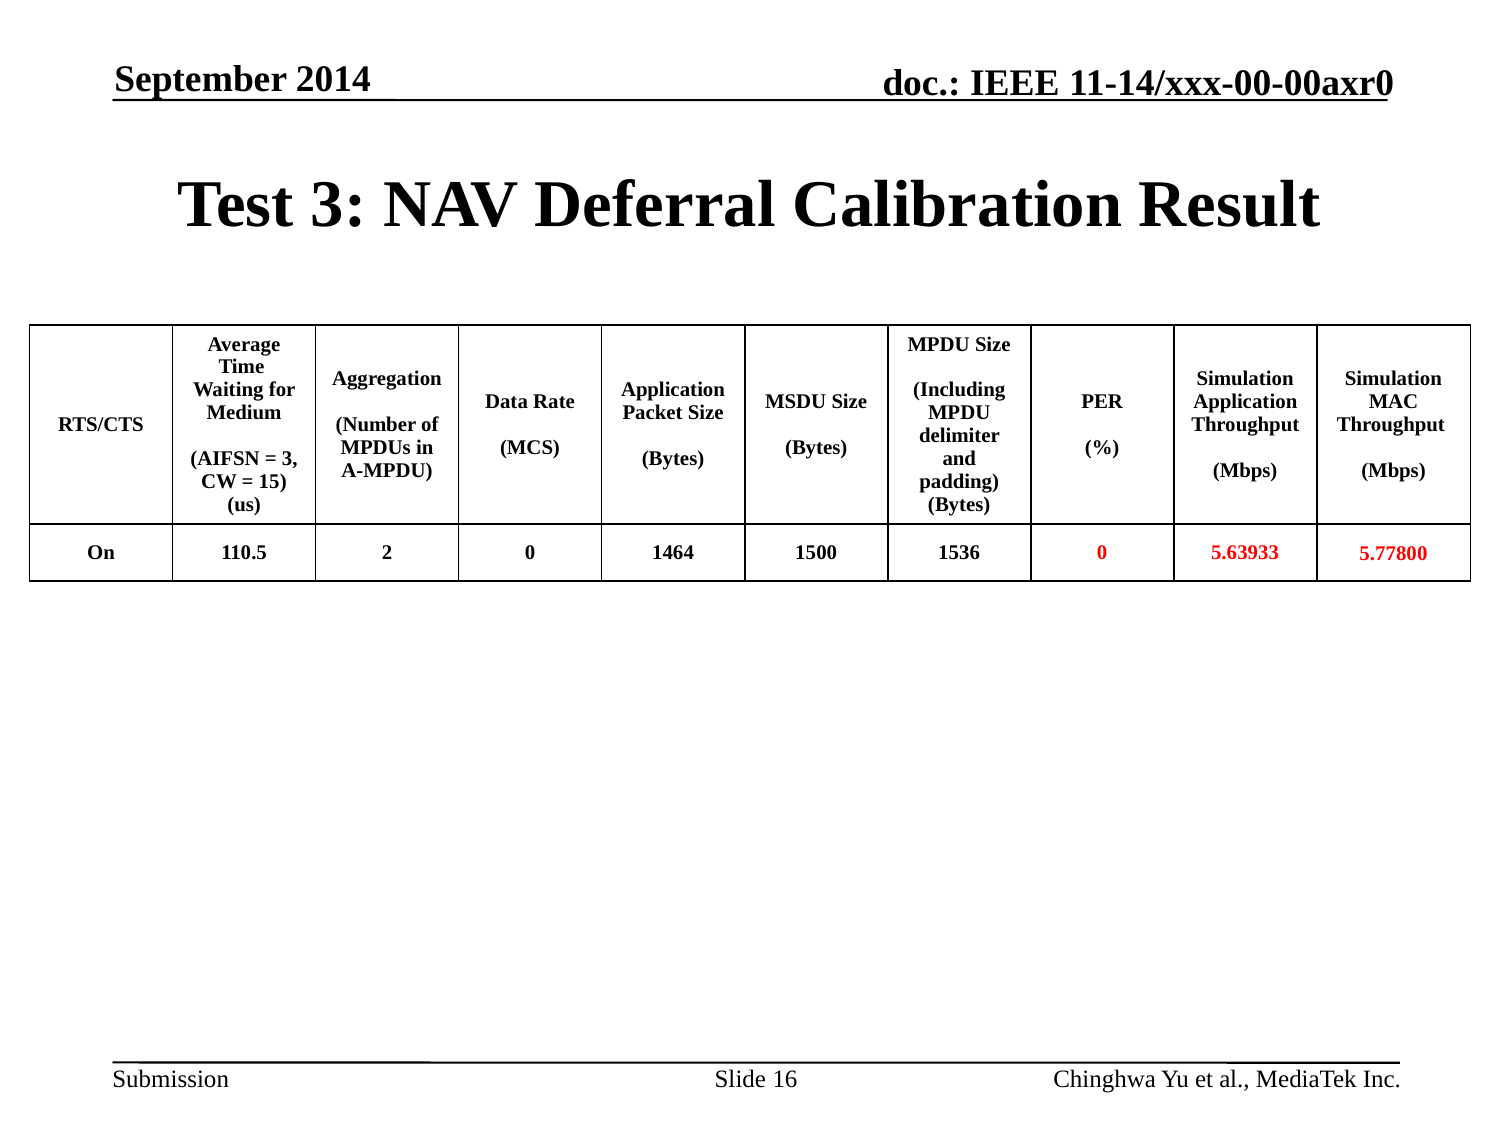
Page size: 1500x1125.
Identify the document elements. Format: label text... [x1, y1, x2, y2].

table_header PER (%) [1032, 326, 1173, 523]
table_cell 1536 [889, 525, 1030, 580]
table_header Average Time Waiting for Medium (AIFSN = 3, CW = 15) (us) [173, 326, 315, 523]
table_cell On [30, 525, 172, 580]
table_header RTS/CTS [30, 326, 172, 523]
table_cell 1464 [602, 525, 744, 580]
footer Chinghwa Yu et al., MediaTek Inc. [878, 1061, 1402, 1093]
table_header MPDU Size (Including MPDU delimiter and padding) (Bytes) [889, 326, 1030, 523]
table_header MSDU Size (Bytes) [746, 326, 887, 523]
table_cell 0 [459, 525, 601, 580]
slide_number Slide 16 [712, 1061, 800, 1123]
table_header Simulation MAC Throughput (Mbps) [1318, 326, 1470, 523]
table_cell 0 [1032, 525, 1173, 580]
table_cell 5.63933 [1175, 525, 1316, 580]
table_cell 2 [316, 525, 458, 580]
title Test 3: NAV Deferral Calibration Result [112, 112, 1388, 288]
table_header Simulation Application Throughput (Mbps) [1175, 326, 1316, 523]
table_cell 5.77800 [1318, 525, 1470, 580]
table_cell 110.5 [173, 525, 315, 580]
table_header Data Rate (MCS) [459, 326, 601, 523]
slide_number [114, 54, 423, 100]
table_cell 1500 [746, 525, 887, 580]
table_header Aggregation (Number of MPDUs in A-MPDU) [316, 326, 458, 523]
table_header Application Packet Size (Bytes) [602, 326, 744, 523]
